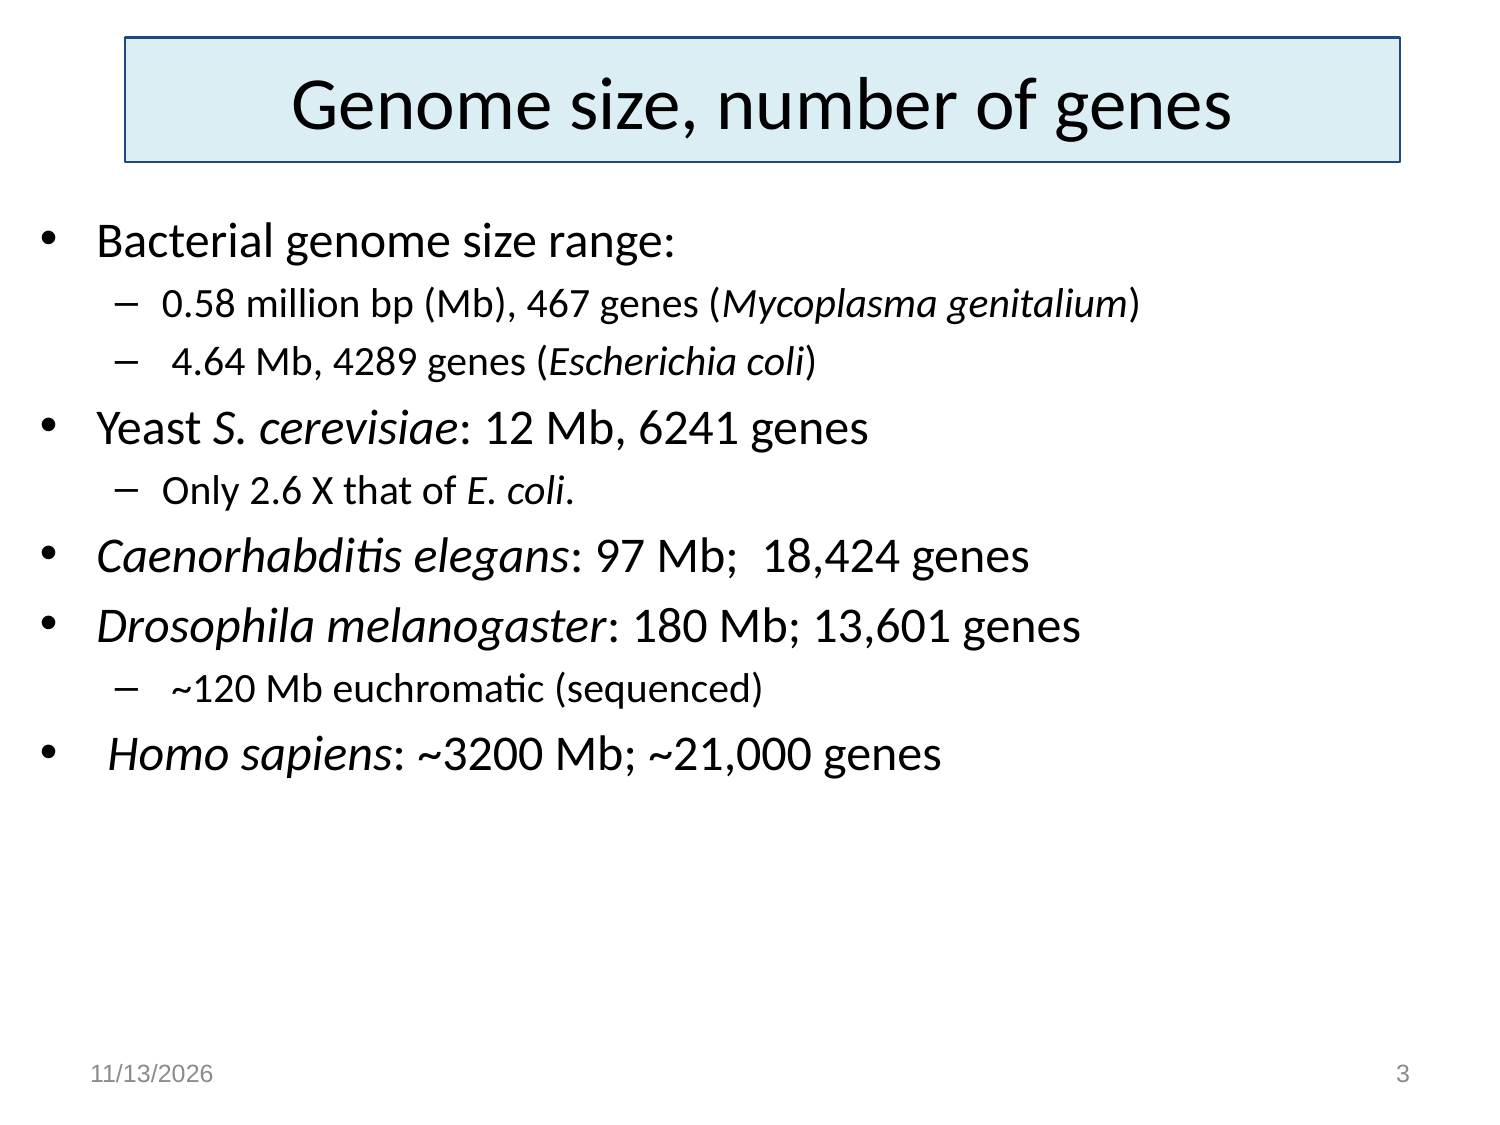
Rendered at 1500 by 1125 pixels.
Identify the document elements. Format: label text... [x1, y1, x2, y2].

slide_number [75, 1042, 425, 1103]
list Bacterial genome size range: 0.58 million bp (Mb), 467 genes (Mycoplasma genitalium) 4.64 Mb, 4289 genes (Escherichia coli) Yeast S. cerevisiae: 12 Mb, 6241 genes Only 2.6 X that of E. coli. Caenorhabditis elegans: 97 Mb; 18,424 genes Drosophila melanogaster: 180 Mb; 13,601 genes ~120 Mb euchromatic (sequenced) Homo sapiens: ~3200 Mb; ~21,000 genes [24, 200, 1475, 1025]
slide_number 3 [1074, 1042, 1425, 1103]
title Genome size, number of genes [124, 36, 1401, 163]
